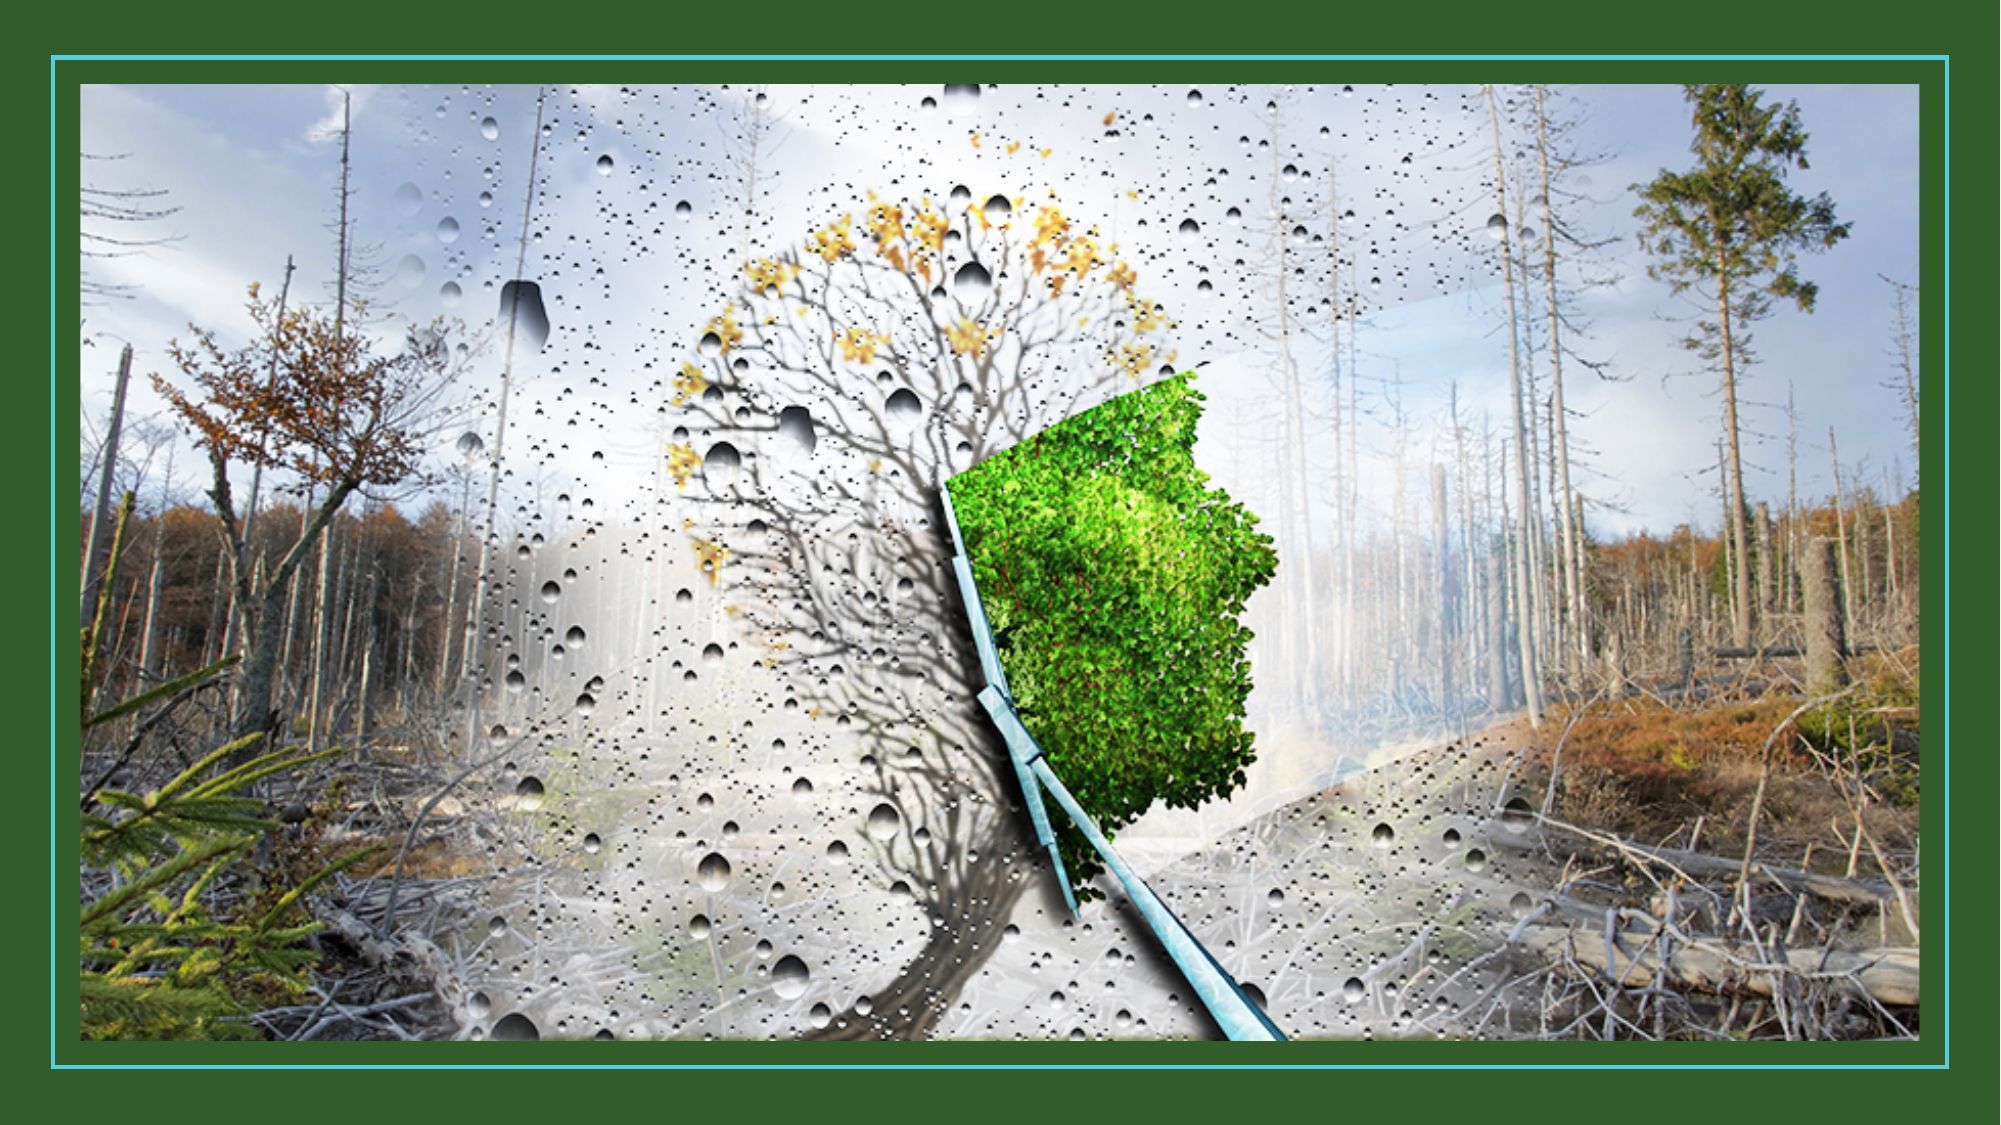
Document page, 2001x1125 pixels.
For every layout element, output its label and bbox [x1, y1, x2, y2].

picture [80, 84, 1920, 1041]
text_box [0, 0, 2000, 1125]
text_box [53, 57, 1947, 1068]
